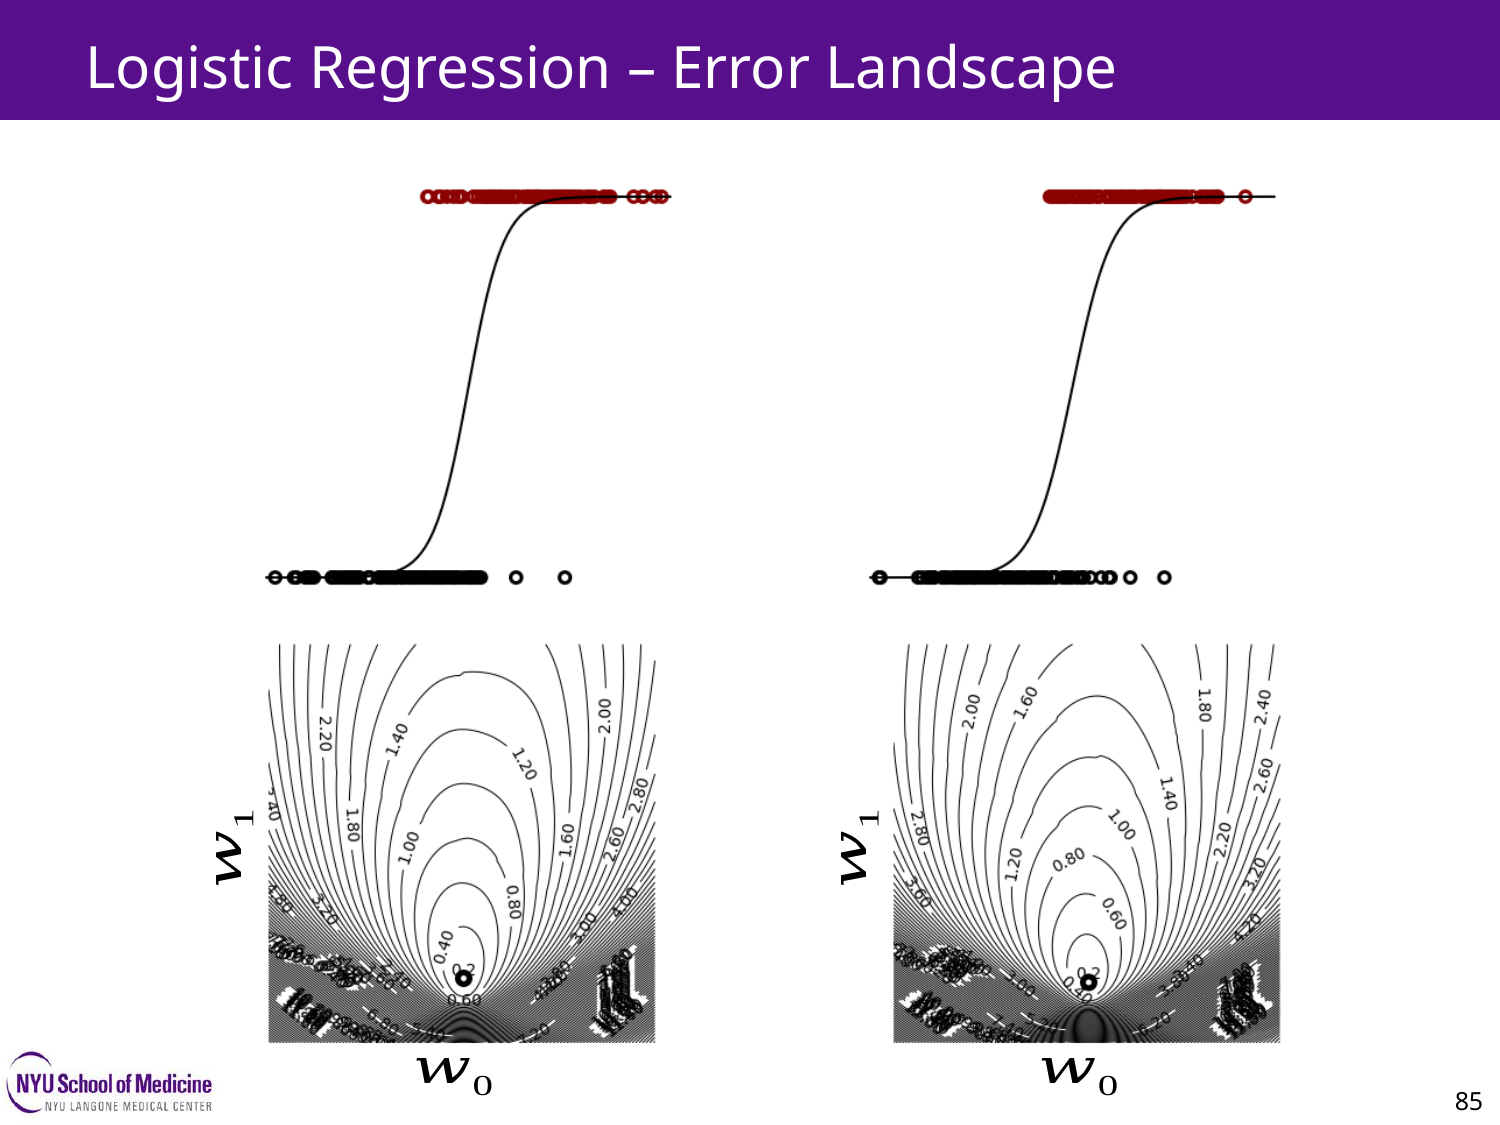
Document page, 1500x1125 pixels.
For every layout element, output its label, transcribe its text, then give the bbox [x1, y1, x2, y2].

text_box Logistic Regression – Error Landscape [70, 22, 1133, 108]
picture [0, 1048, 221, 1125]
picture [833, 169, 1305, 1072]
picture [228, 169, 680, 1072]
